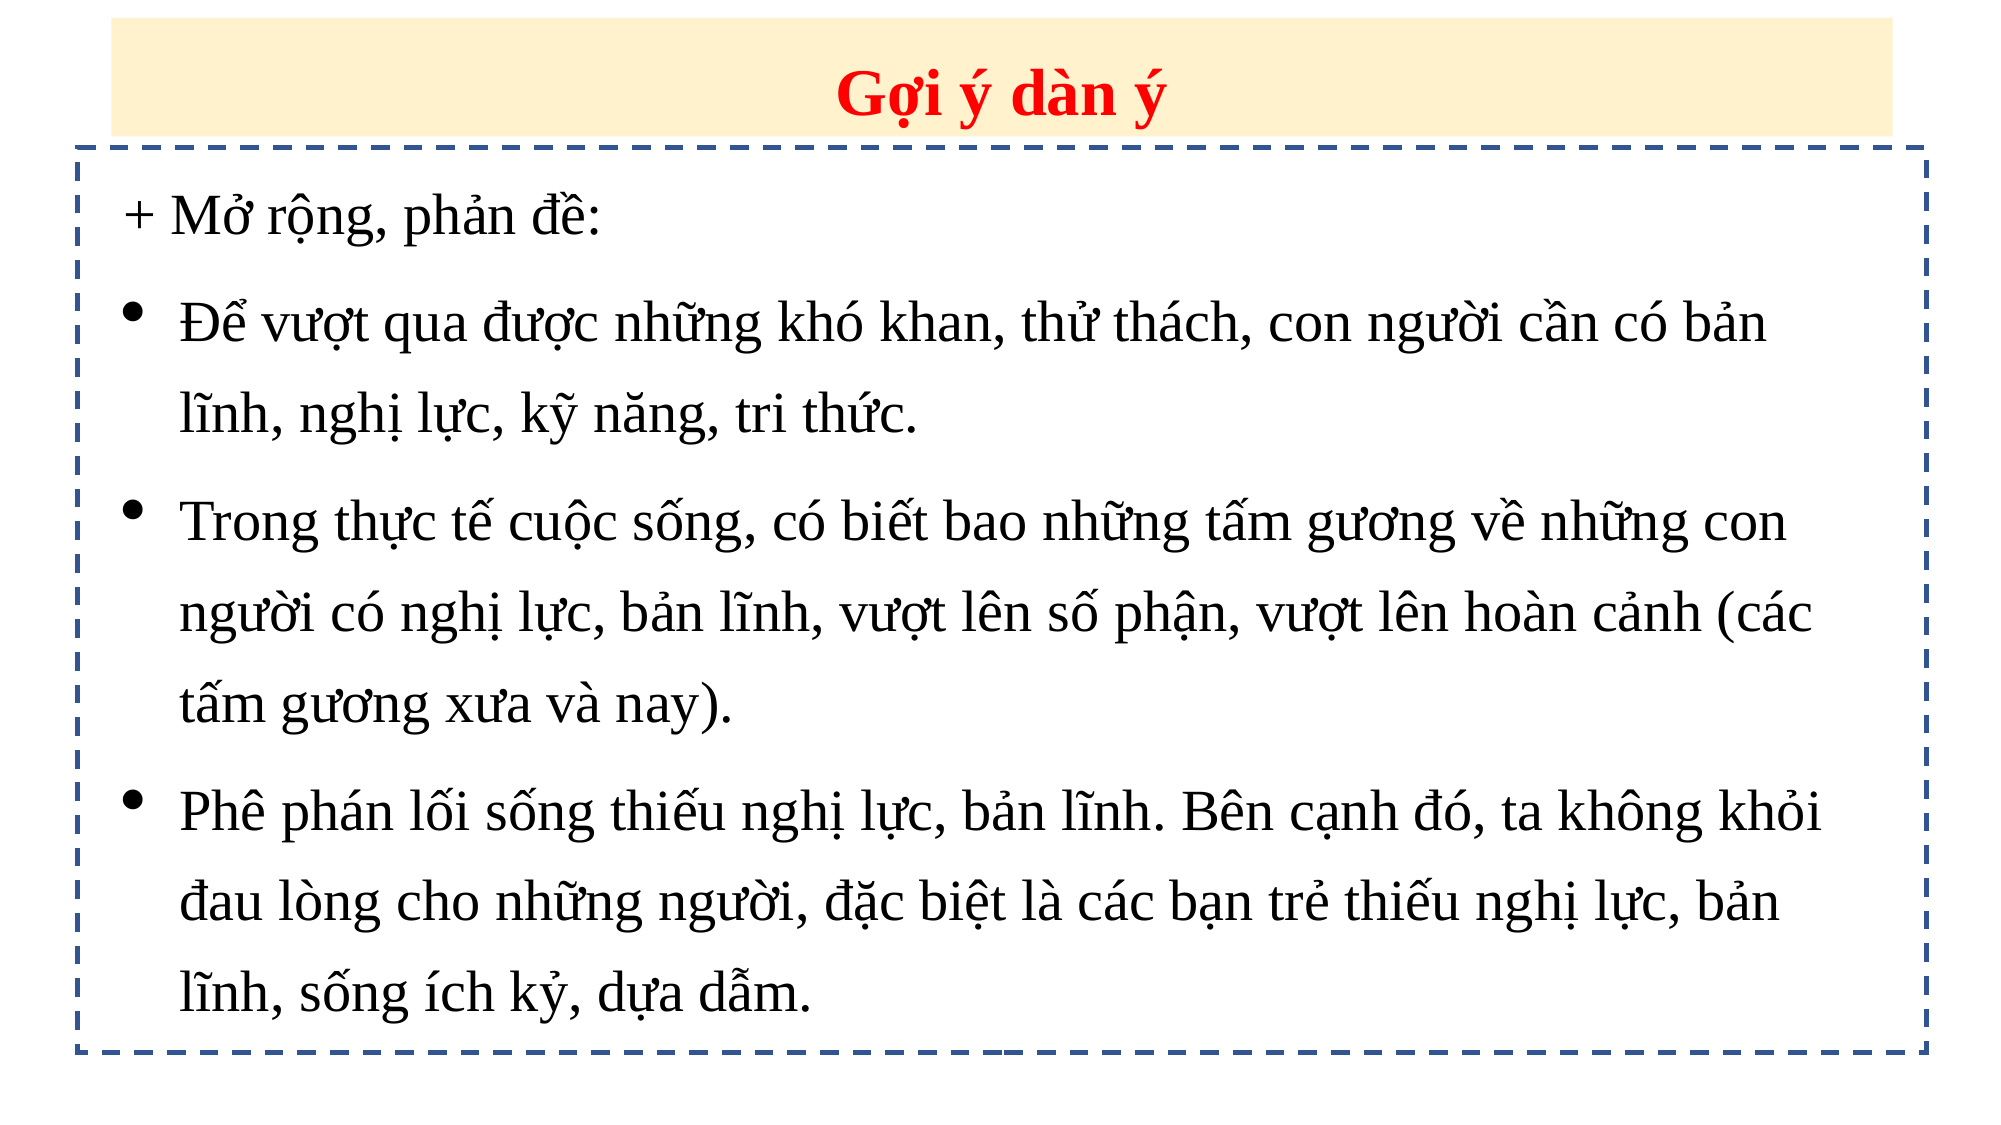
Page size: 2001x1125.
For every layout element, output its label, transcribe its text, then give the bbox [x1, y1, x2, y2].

text_box + Mở rộng, phản đề: Để vượt qua được những khó khan, thử thách, con người cần có bản lĩnh, nghị lực, kỹ năng, tri thức. Trong thực tế cuộc sống, có biết bao những tấm gương về những con người có nghị lực, bản lĩnh, vượt lên số phận, vượt lên hoàn cảnh (các tấm gương xưa và nay). Phê phán lối sống thiếu nghị lực, bản lĩnh. Bên cạnh đó, ta không khỏi đau lòng cho những người, đặc biệt là các bạn trẻ thiếu nghị lực, bản lĩnh, sống ích kỷ, dựa dẫm. [108, 147, 1890, 1031]
text_box [76, 147, 1928, 1053]
text_box Gợi ý dàn ý [111, 17, 1893, 137]
